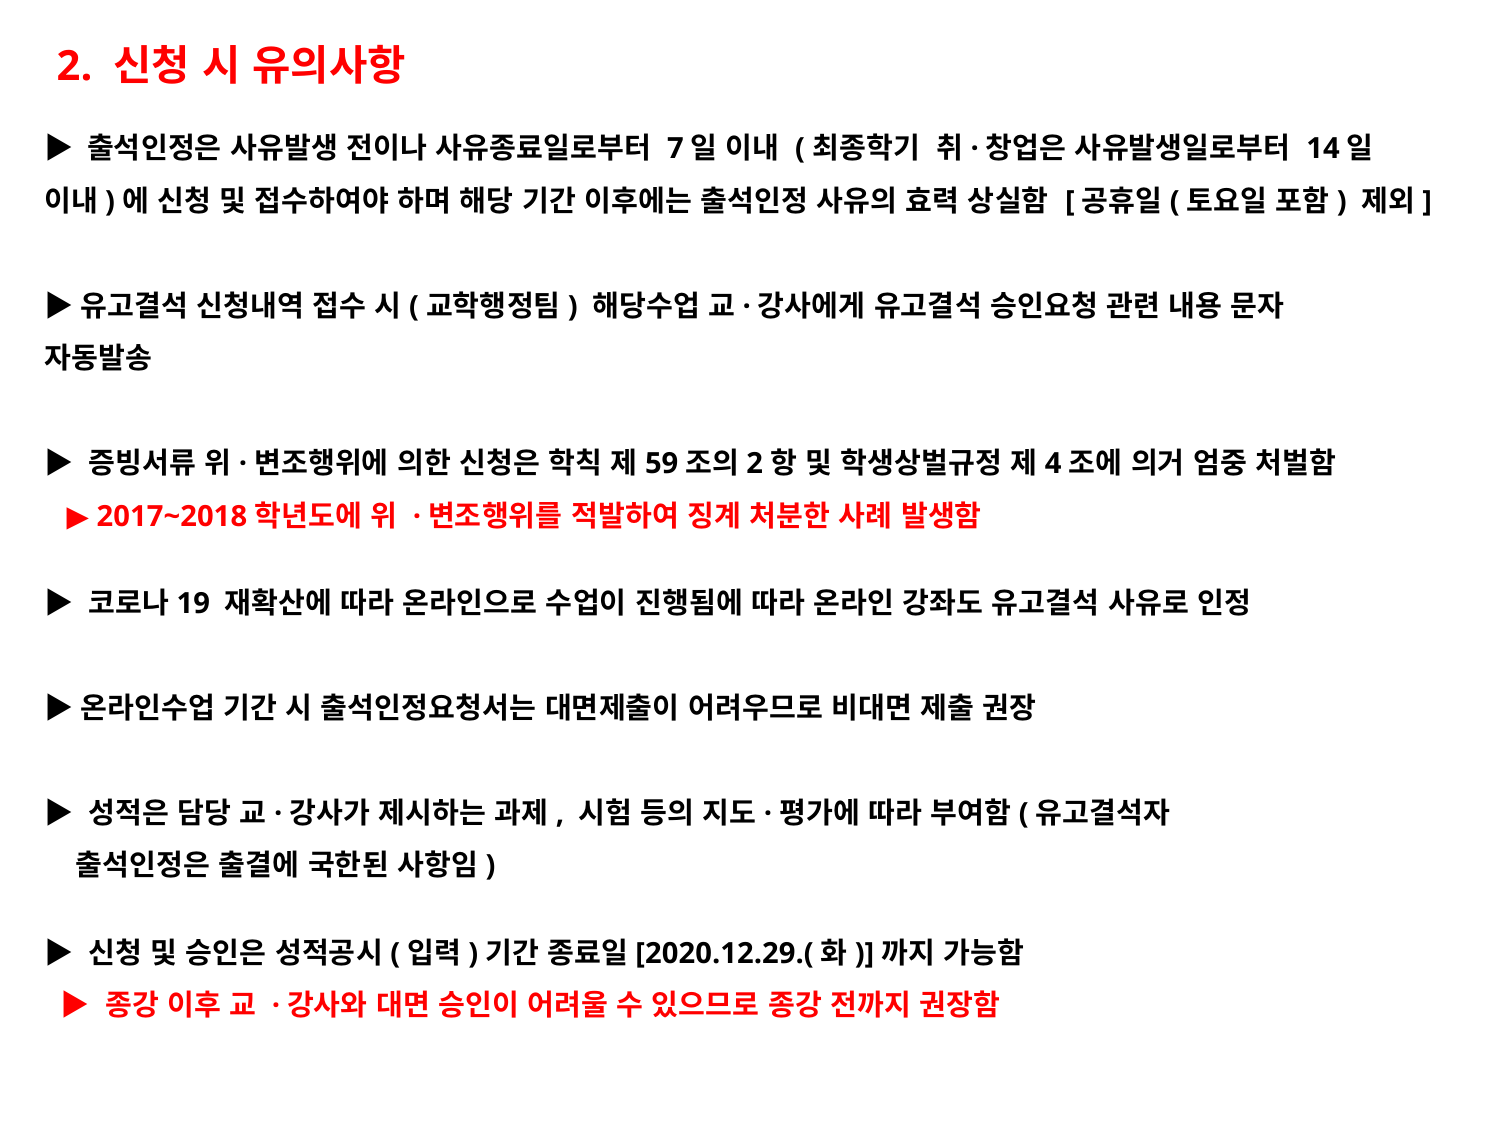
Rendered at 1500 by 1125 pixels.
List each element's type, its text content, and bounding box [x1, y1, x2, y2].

text_box ▶ 출석인정은 사유발생 전이나 사유종료일로부터 7일 이내 (최종학기 취·창업은 사유발생일로부터 14일 이내)에 신청 및 접수하여야 하며 해당 기간 이후에는 출석인정 사유의 효력 상실함 [공휴일(토요일 포함) 제외] ▶유고결석 신청내역 접수 시(교학행정팀) 해당수업 교·강사에게 유고결석 승인요청 관련 내용 문자 자동발송 ▶ 증빙서류 위·변조행위에 의한 신청은 학칙 제59조의2항 및 학생상벌규정 제4조에 의거 엄중 처벌함 ▶ 2017~2018학년도에 위 ·변조행위를 적발하여 징계 처분한 사례 발생함 ▶ 코로나19 재확산에 따라 온라인으로 수업이 진행됨에 따라 온라인 강좌도 유고결석 사유로 인정 ▶온라인수업 기간 시 출석인정요청서는 대면제출이 어려우므로 비대면 제출 권장 ▶ 성적은 담당 교·강사가 제시하는 과제, 시험 등의 지도·평가에 따라 부여함(유고결석자 출석인정은 출결에 국한된 사항임) ▶ 신청 및 승인은 성적공시(입력)기간 종료일[2020.12.29.(화)]까지 가능함 ▶ 종강 이후 교 ·강사와 대면 승인이 어려울 수 있으므로 종강 전까지 권장함 [29, 104, 1450, 1029]
text_box 2. 신청 시 유의사항 [41, 30, 422, 96]
